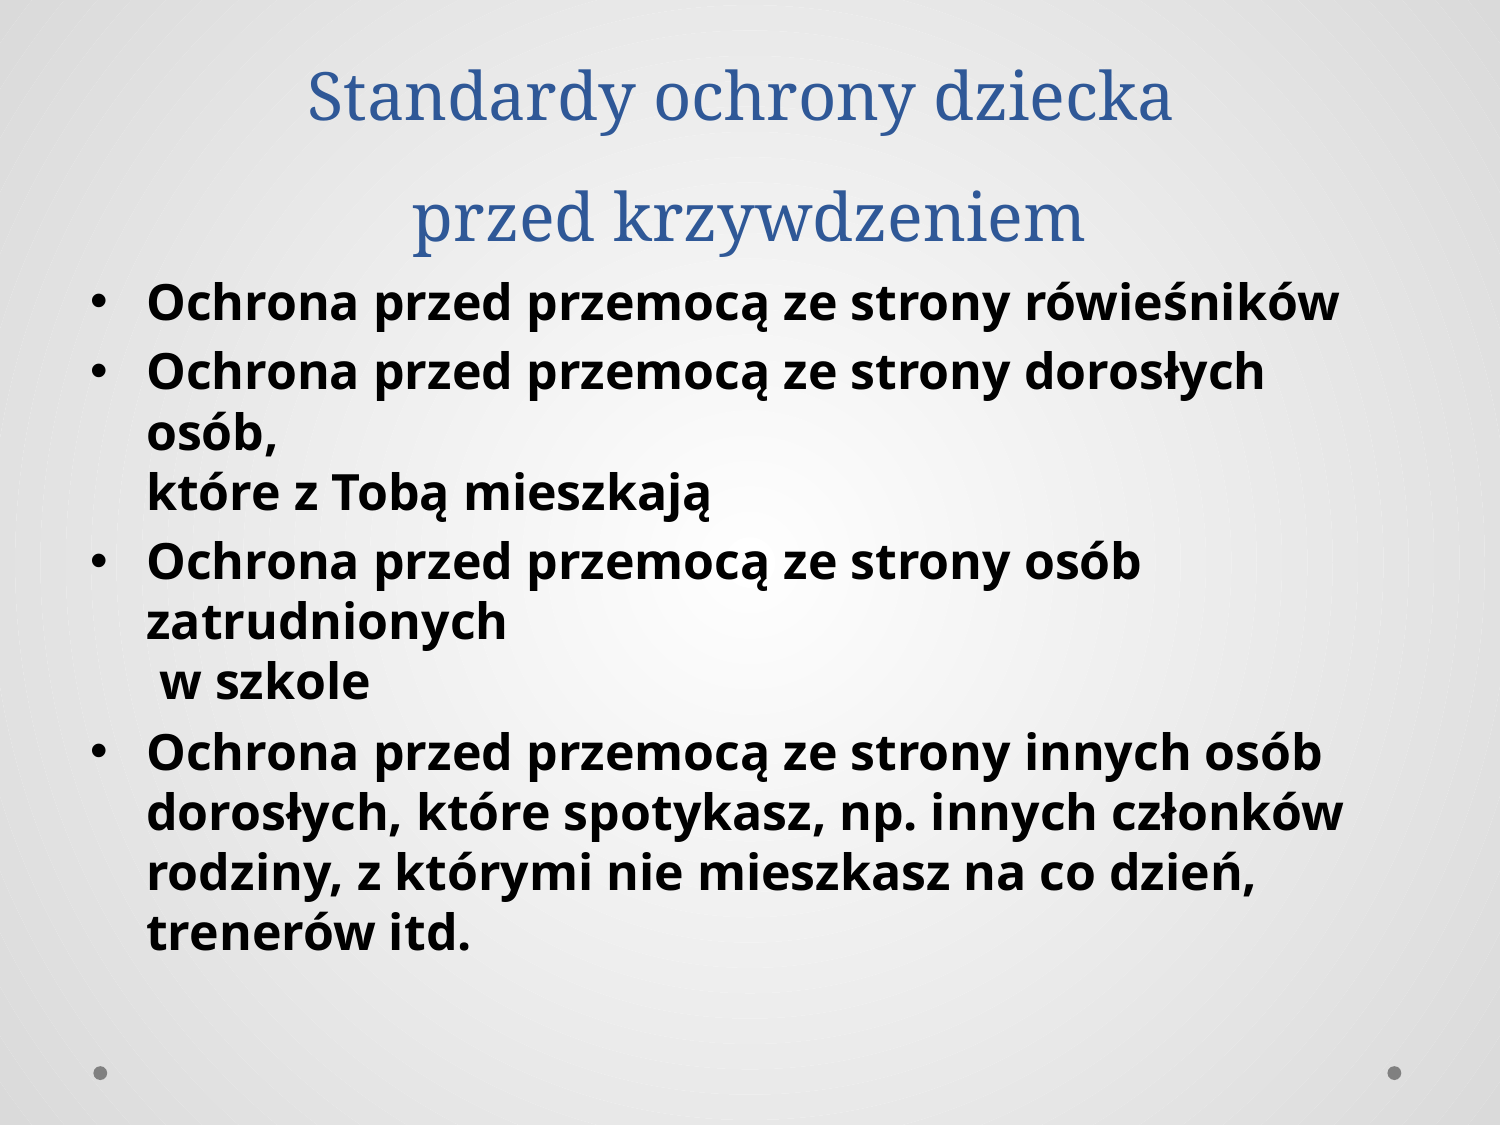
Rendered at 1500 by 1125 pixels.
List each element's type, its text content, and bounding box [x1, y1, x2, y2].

title Standardy ochrony dziecka przed krzywdzeniem [75, 0, 1425, 262]
list Ochrona przed przemocą ze strony rówieśników Ochrona przed przemocą ze strony dorosłych osób, które z Tobą mieszkają Ochrona przed przemocą ze strony osób zatrudnionych w szkole Ochrona przed przemocą ze strony innych osób dorosłych, które spotykasz, np. innych członków rodziny, z którymi nie mieszkasz na co dzień, trenerów itd. [75, 262, 1425, 1005]
